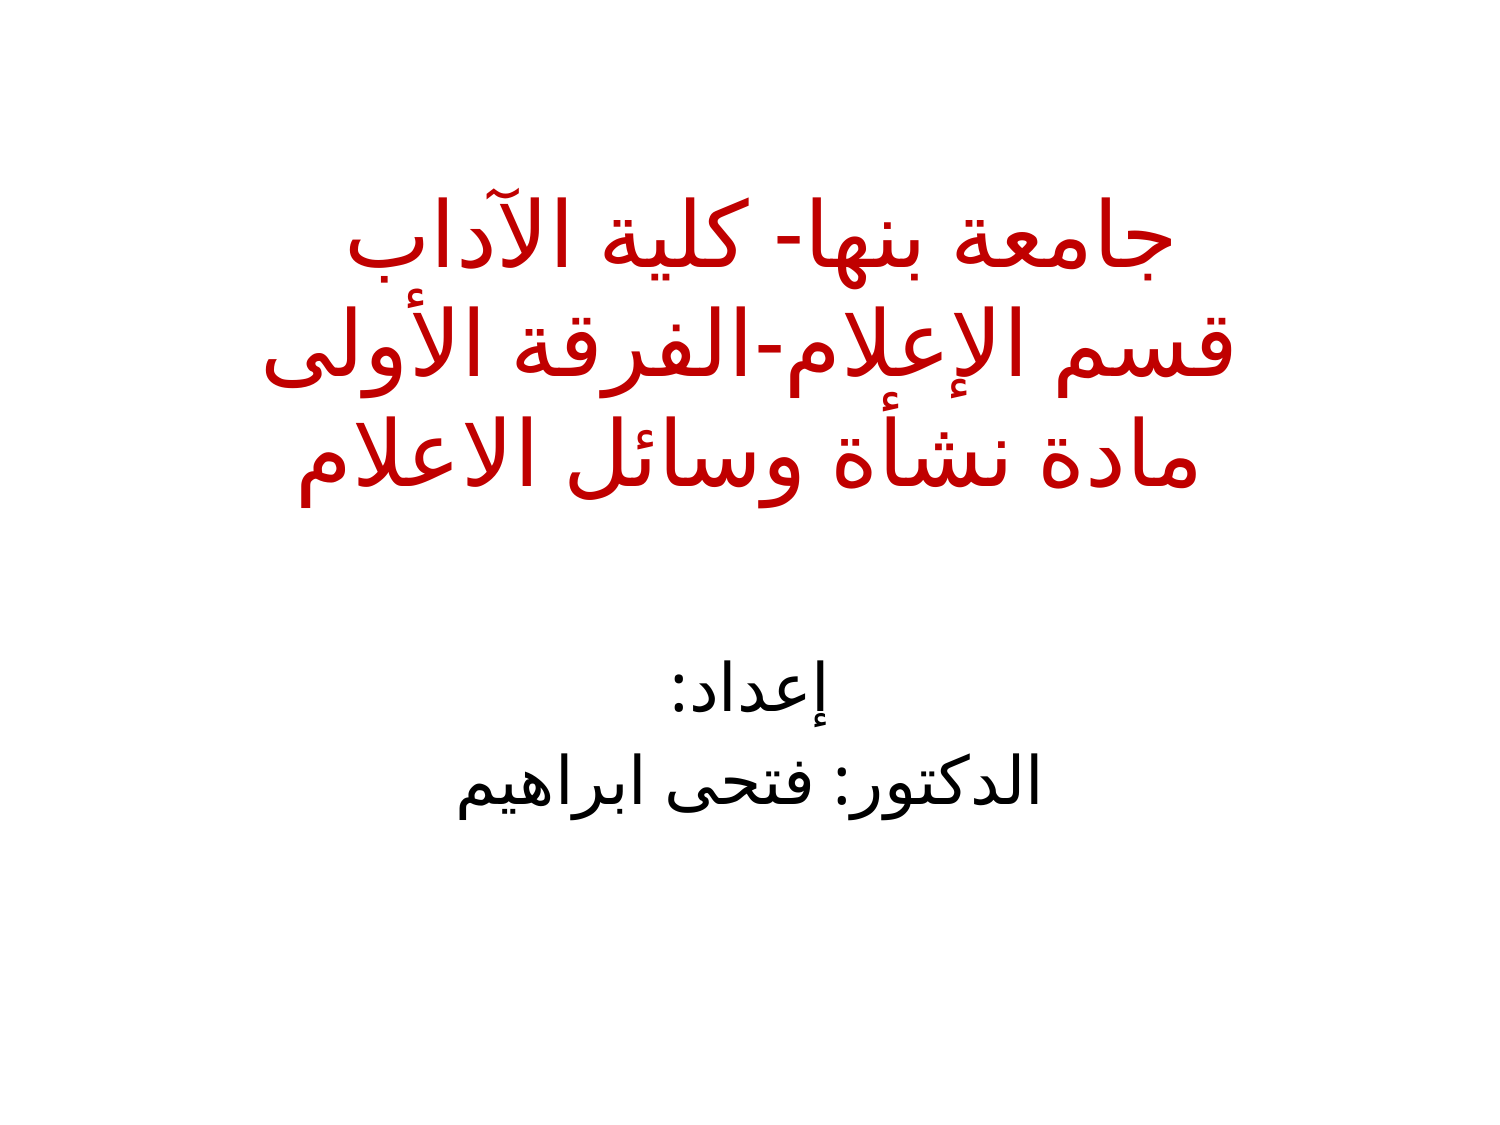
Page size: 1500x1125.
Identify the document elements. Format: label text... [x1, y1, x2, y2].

title جامعة بنها- كلية الآداب قسم الإعلام-الفرقة الأولى مادة نشأة وسائل الاعلام [112, 90, 1388, 591]
subtitle إعداد: الدكتور: فتحى ابراهيم [225, 637, 1275, 925]
